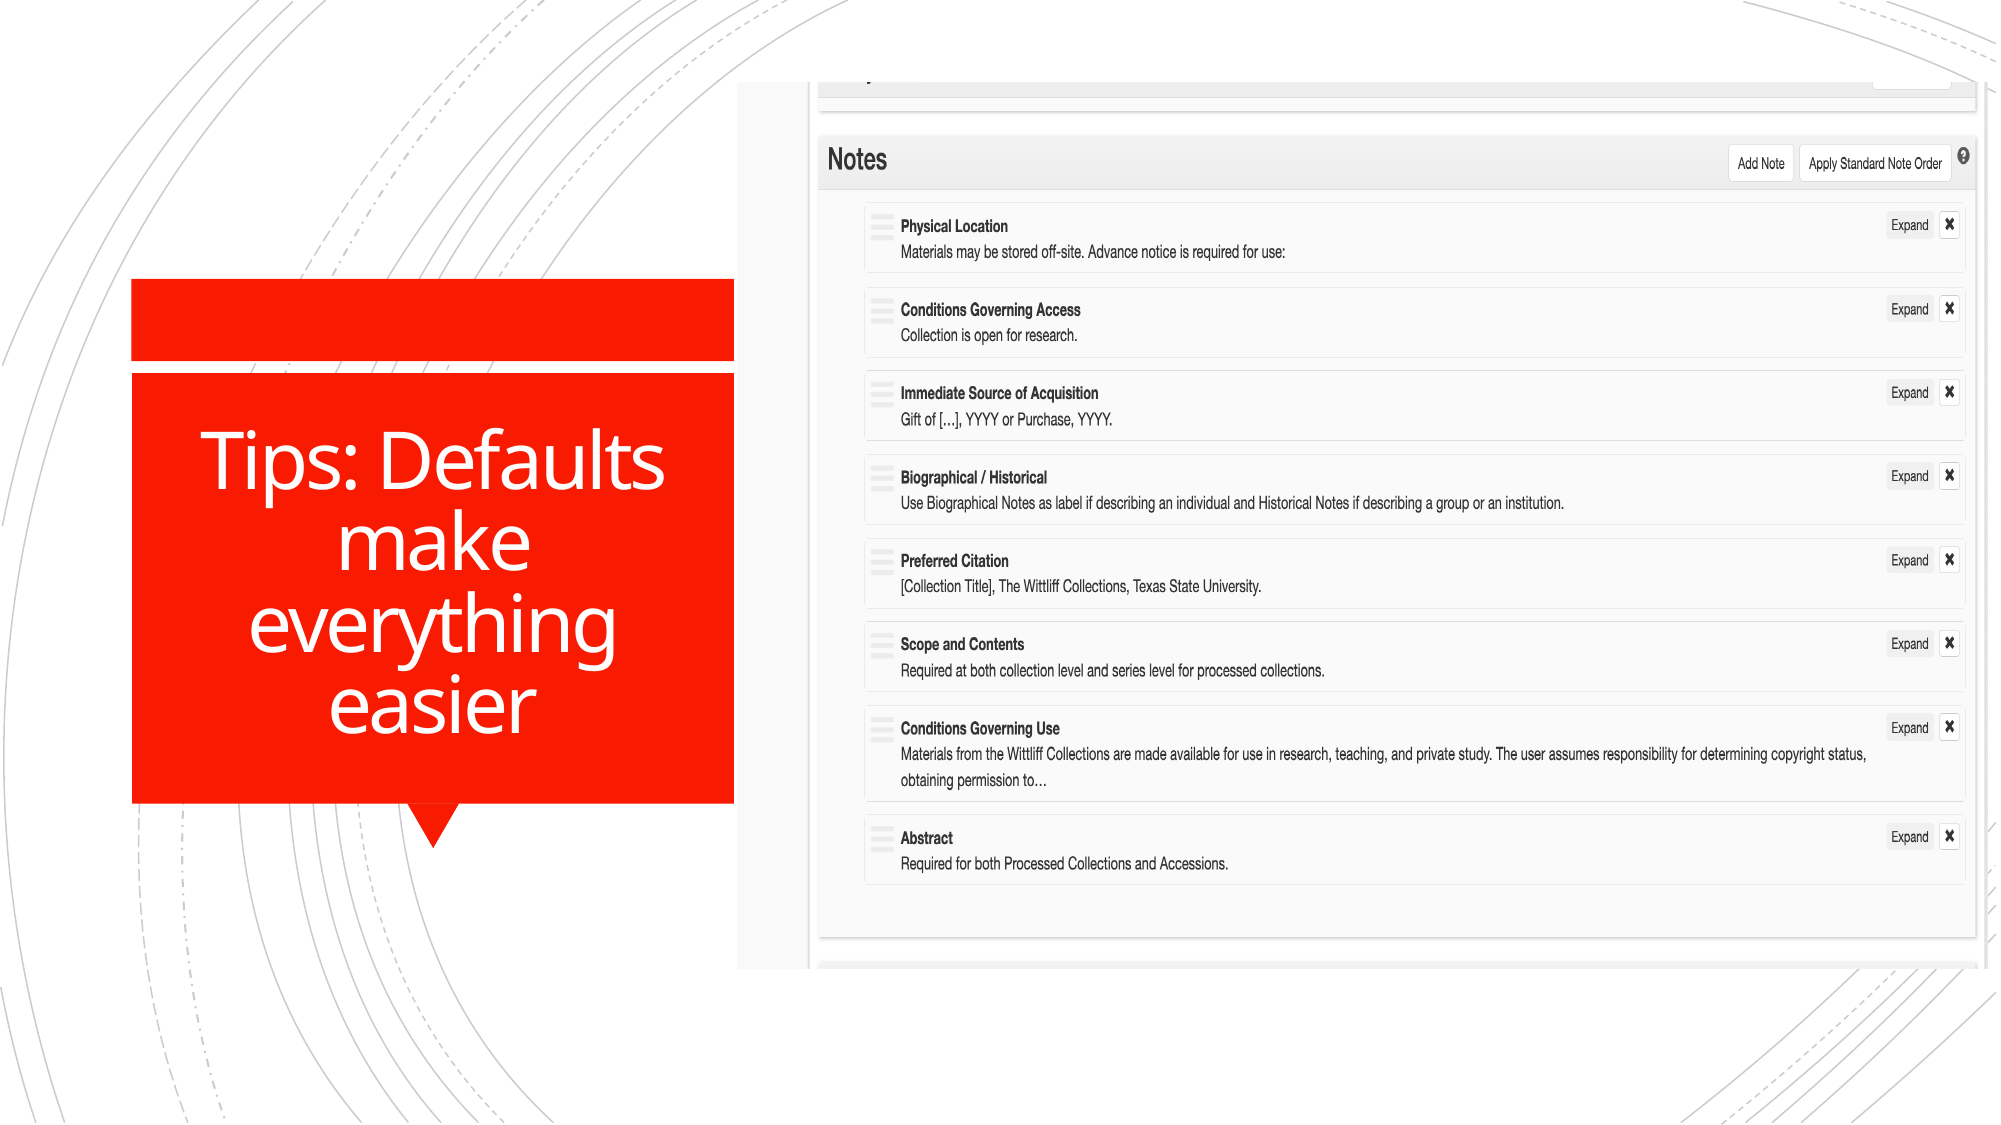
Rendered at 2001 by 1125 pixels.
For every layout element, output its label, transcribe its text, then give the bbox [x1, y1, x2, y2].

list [737, 82, 1988, 970]
title Tips: Defaults make everything easier [145, 385, 720, 789]
